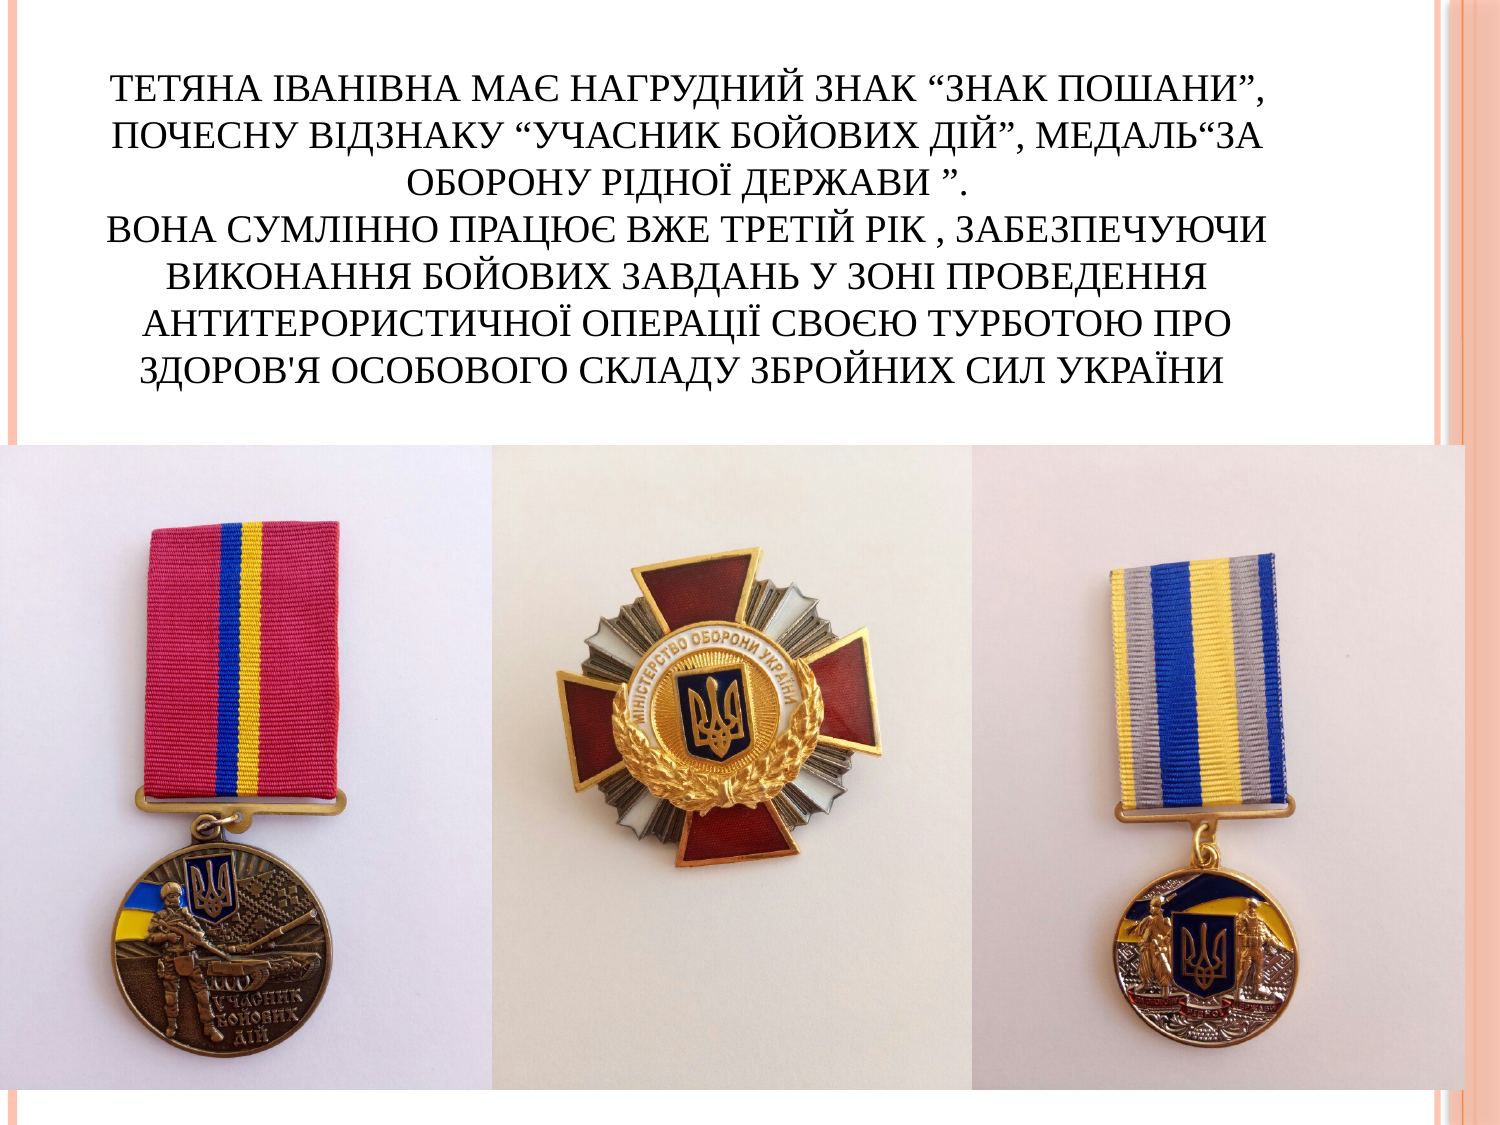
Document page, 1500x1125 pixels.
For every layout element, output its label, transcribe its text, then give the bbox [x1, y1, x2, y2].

title ТЕТЯНА ІВАНІВНА МАЄ НАГРУДНИЙ ЗНАК “ЗНАК ПОШАНИ”, ПОЧЕСНУ ВІДЗНАКУ “УЧАСНИК БОЙОВИХ ДІЙ”, МЕДАЛЬ“ЗА ОБОРОНУ РІДНОЇ ДЕРЖАВИ ”. ВОНА СУМЛІННО ПРАЦЮЄ ВЖЕ ТРЕТІЙ РІК , ЗАБЕЗПЕЧУЮЧИ ВИКОНАННЯ БОЙОВИХ ЗАВДАНЬ У ЗОНІ ПРОВЕДЕННЯ АНТИТЕРОРИСТИЧНОЇ ОПЕРАЦІЇ СВОЄЮ ТУРБОТОЮ ПРО ЗДОРОВ'Я ОСОБОВОГО СКЛАДУ ЗБРОЙНИХ СИЛ УКРАЇНИ [75, 23, 1300, 399]
picture [0, 444, 1466, 1091]
